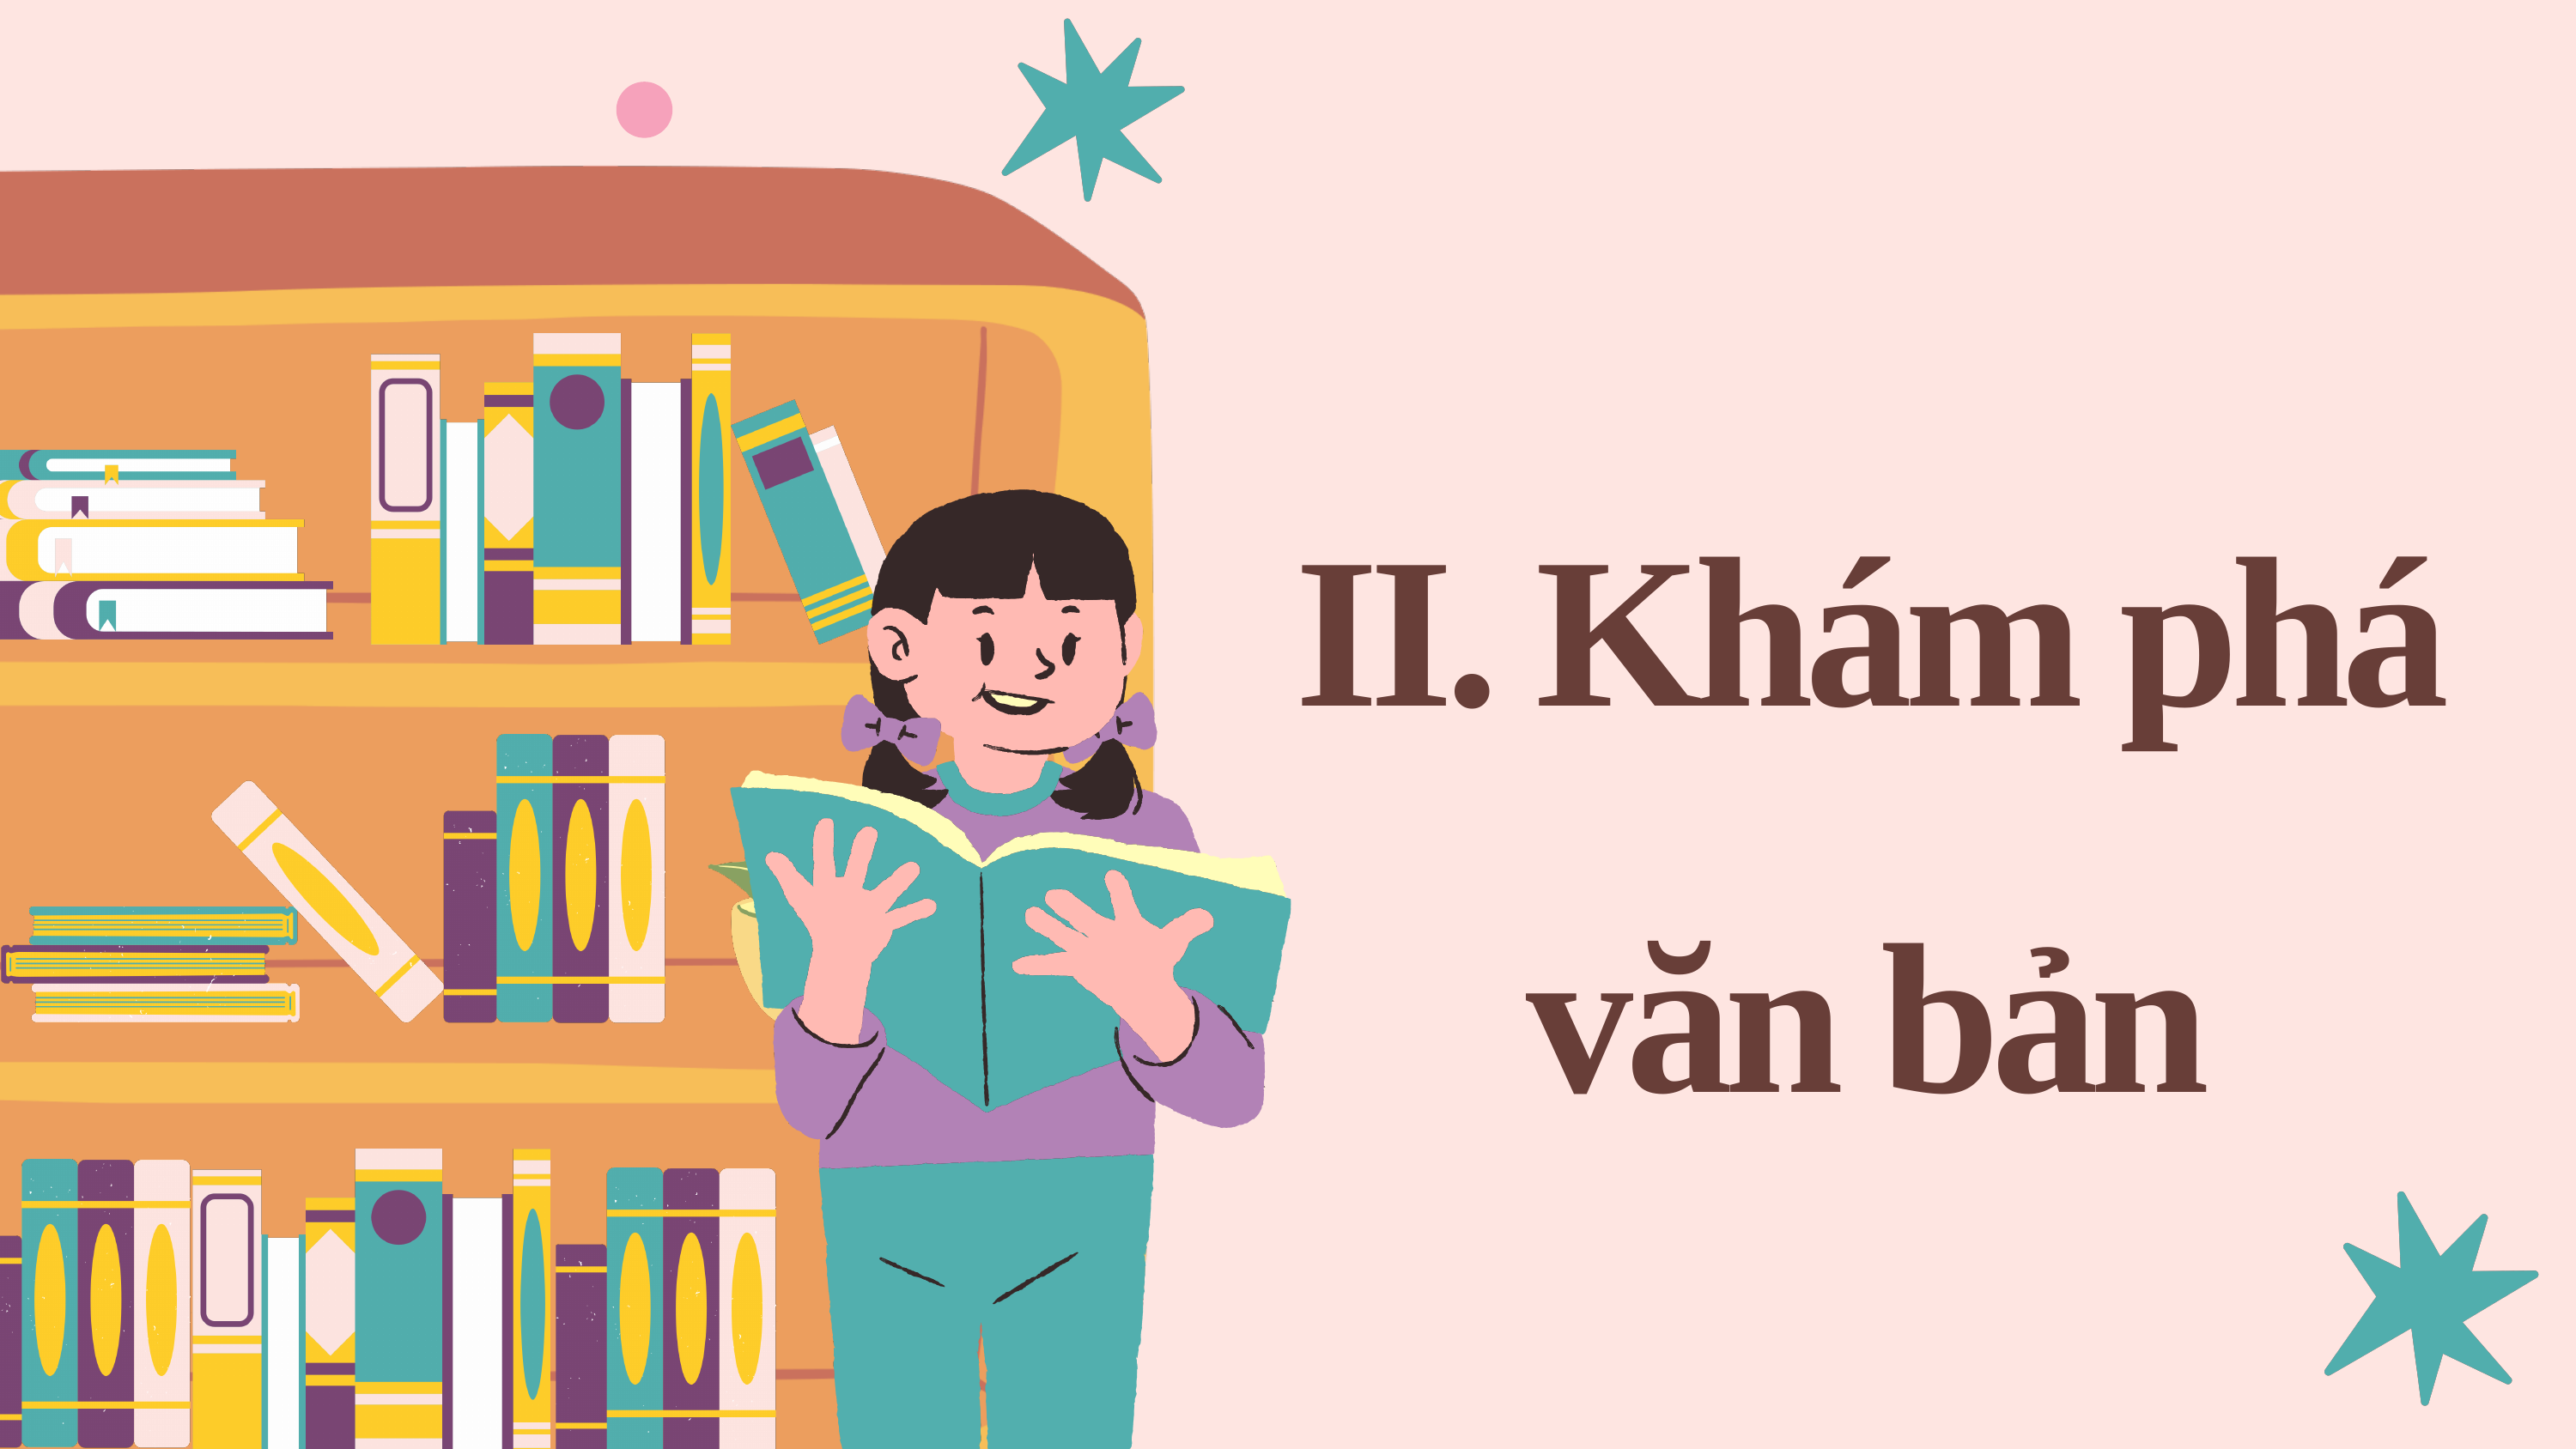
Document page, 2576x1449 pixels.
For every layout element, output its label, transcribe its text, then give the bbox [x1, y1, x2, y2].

text_box [371, 333, 918, 645]
text_box [0, 1159, 192, 1448]
text_box [556, 1167, 730, 1449]
text_box [192, 1149, 550, 1449]
text_box [708, 762, 730, 1050]
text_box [616, 81, 673, 138]
text_box [0, 164, 1157, 1449]
text_box [2323, 1190, 2540, 1407]
text_box [1000, 17, 1186, 203]
text_box [0, 734, 667, 1023]
text_box II. Khám phá văn bản [1273, 362, 2463, 1136]
text_box [730, 488, 1291, 1449]
text_box [0, 450, 334, 640]
